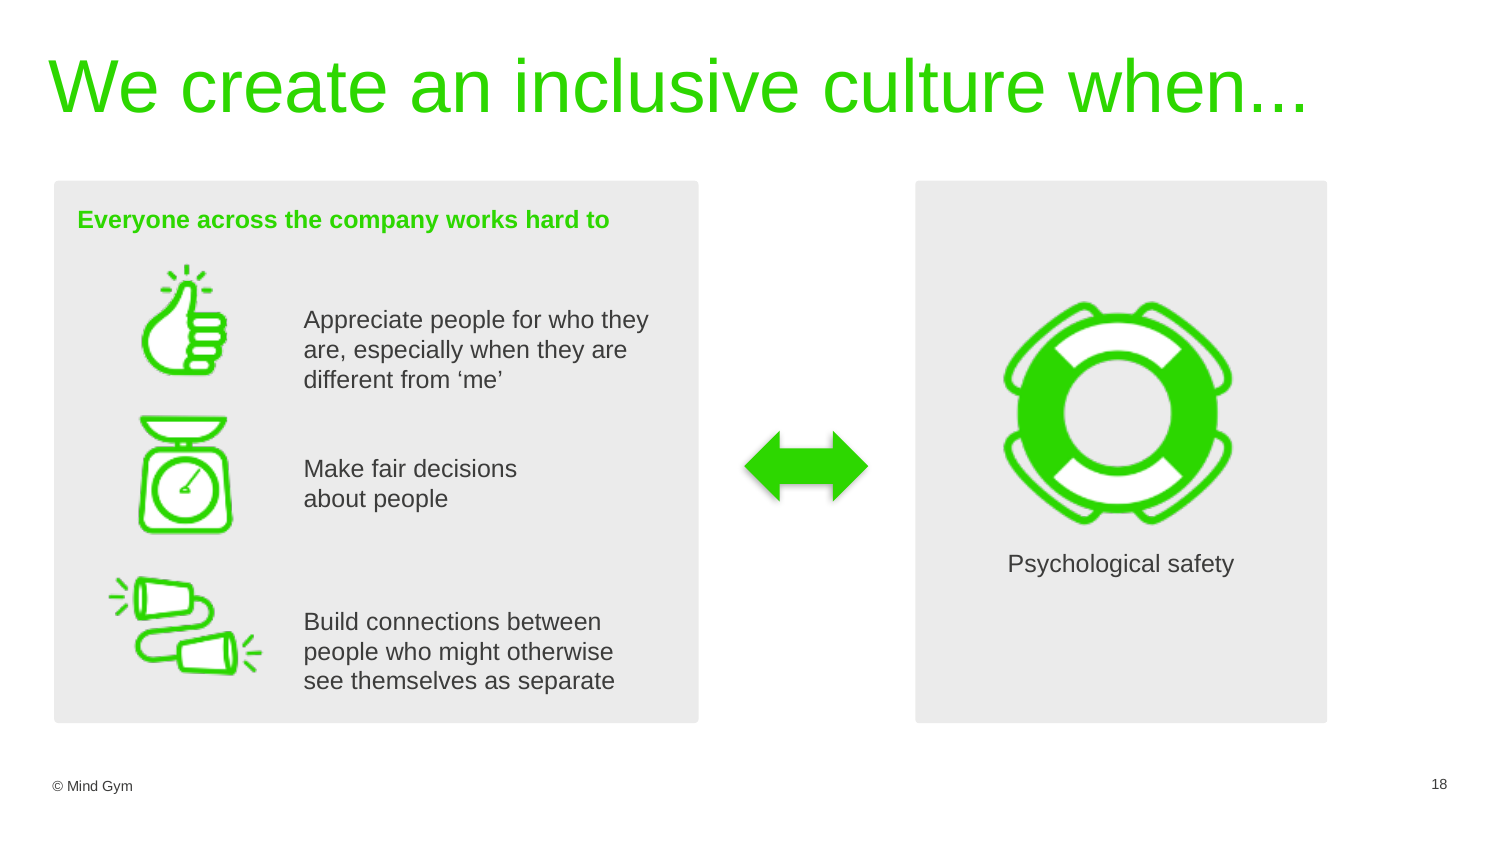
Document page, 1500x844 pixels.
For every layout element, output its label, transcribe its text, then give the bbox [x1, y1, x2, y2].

title We create an inclusive culture when... [48, 52, 1500, 139]
text_box Make fair decisions about people [292, 447, 573, 494]
picture [103, 262, 279, 566]
text_box Everyone across the company works hard to [52, 178, 701, 726]
text_box [913, 178, 1330, 726]
picture [993, 289, 1251, 538]
text_box Build connections between people who might otherwise see themselves as separate [292, 599, 657, 648]
footer © Mind Gym [52, 776, 528, 805]
text_box [743, 429, 869, 503]
text_box Psychological safety [992, 545, 1250, 585]
text_box Appreciate people for who they are, especially when they are different from ‘me’ [292, 297, 696, 342]
picture [103, 572, 268, 685]
slide_number 18 [1405, 775, 1448, 793]
